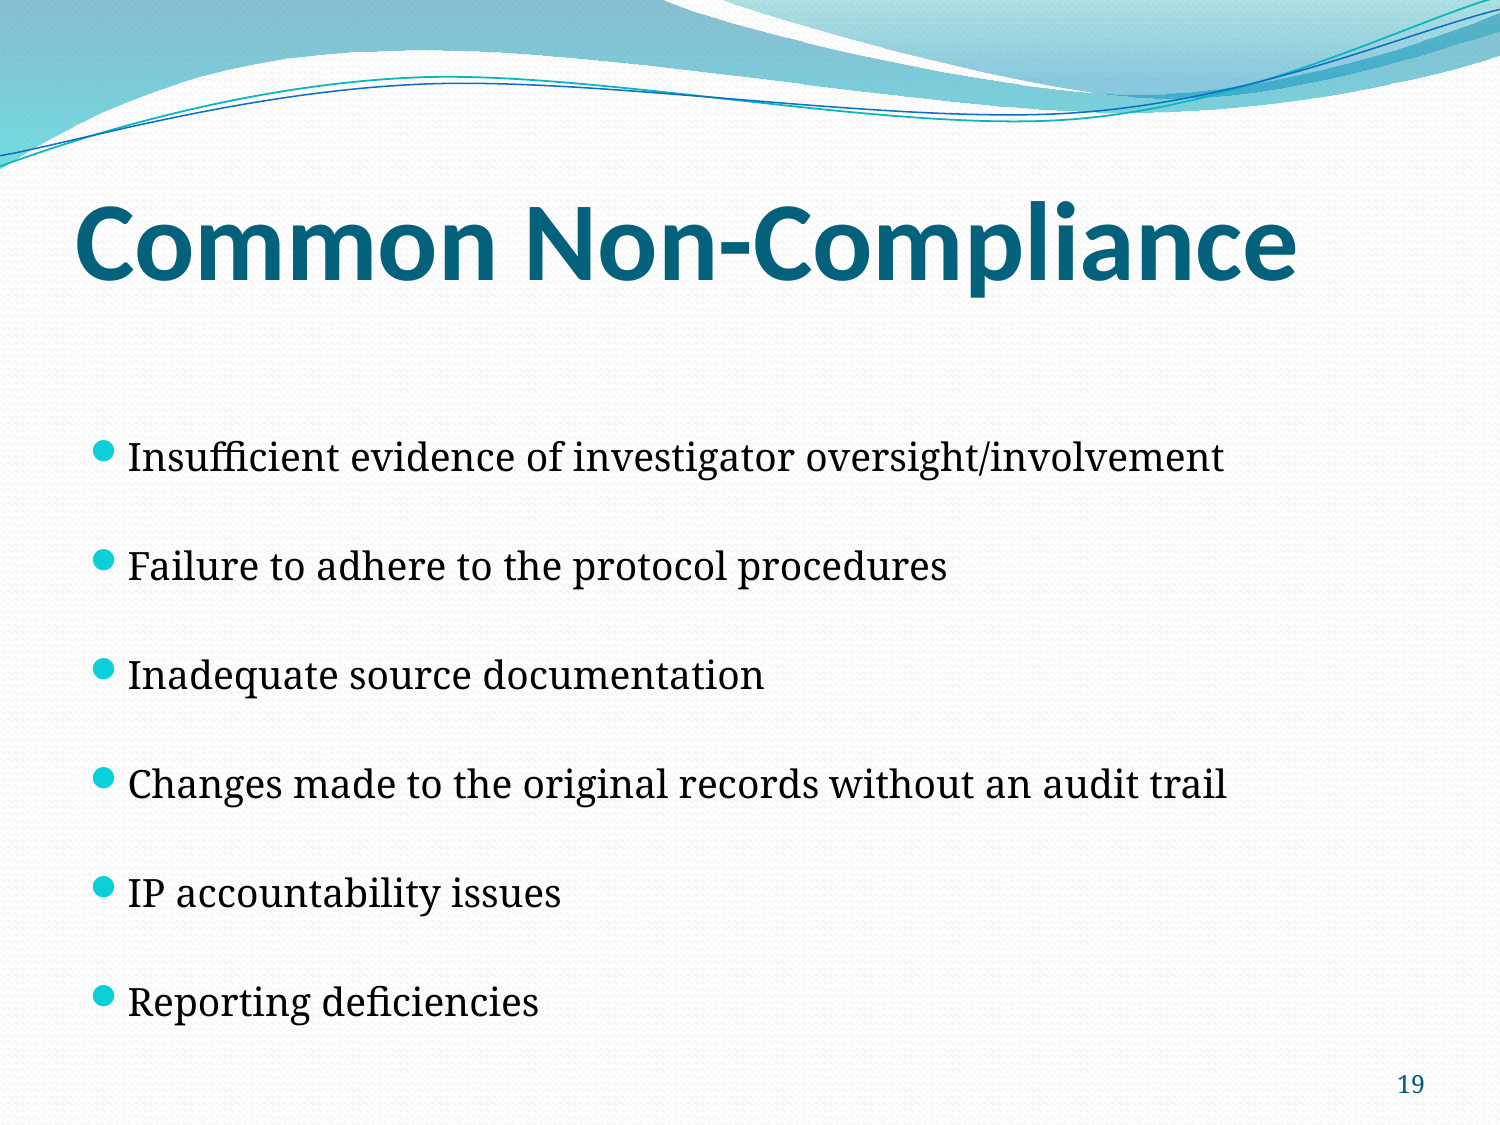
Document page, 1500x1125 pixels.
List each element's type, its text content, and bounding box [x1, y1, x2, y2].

list Insufficient evidence of investigator oversight/involvement Failure to adhere to the protocol procedures Inadequate source documentation Changes made to the original records without an audit trail IP accountability issues Reporting deficiencies [75, 425, 1425, 1038]
title Common Non-Compliance [75, 115, 1425, 303]
slide_number 19 [1299, 1042, 1425, 1103]
